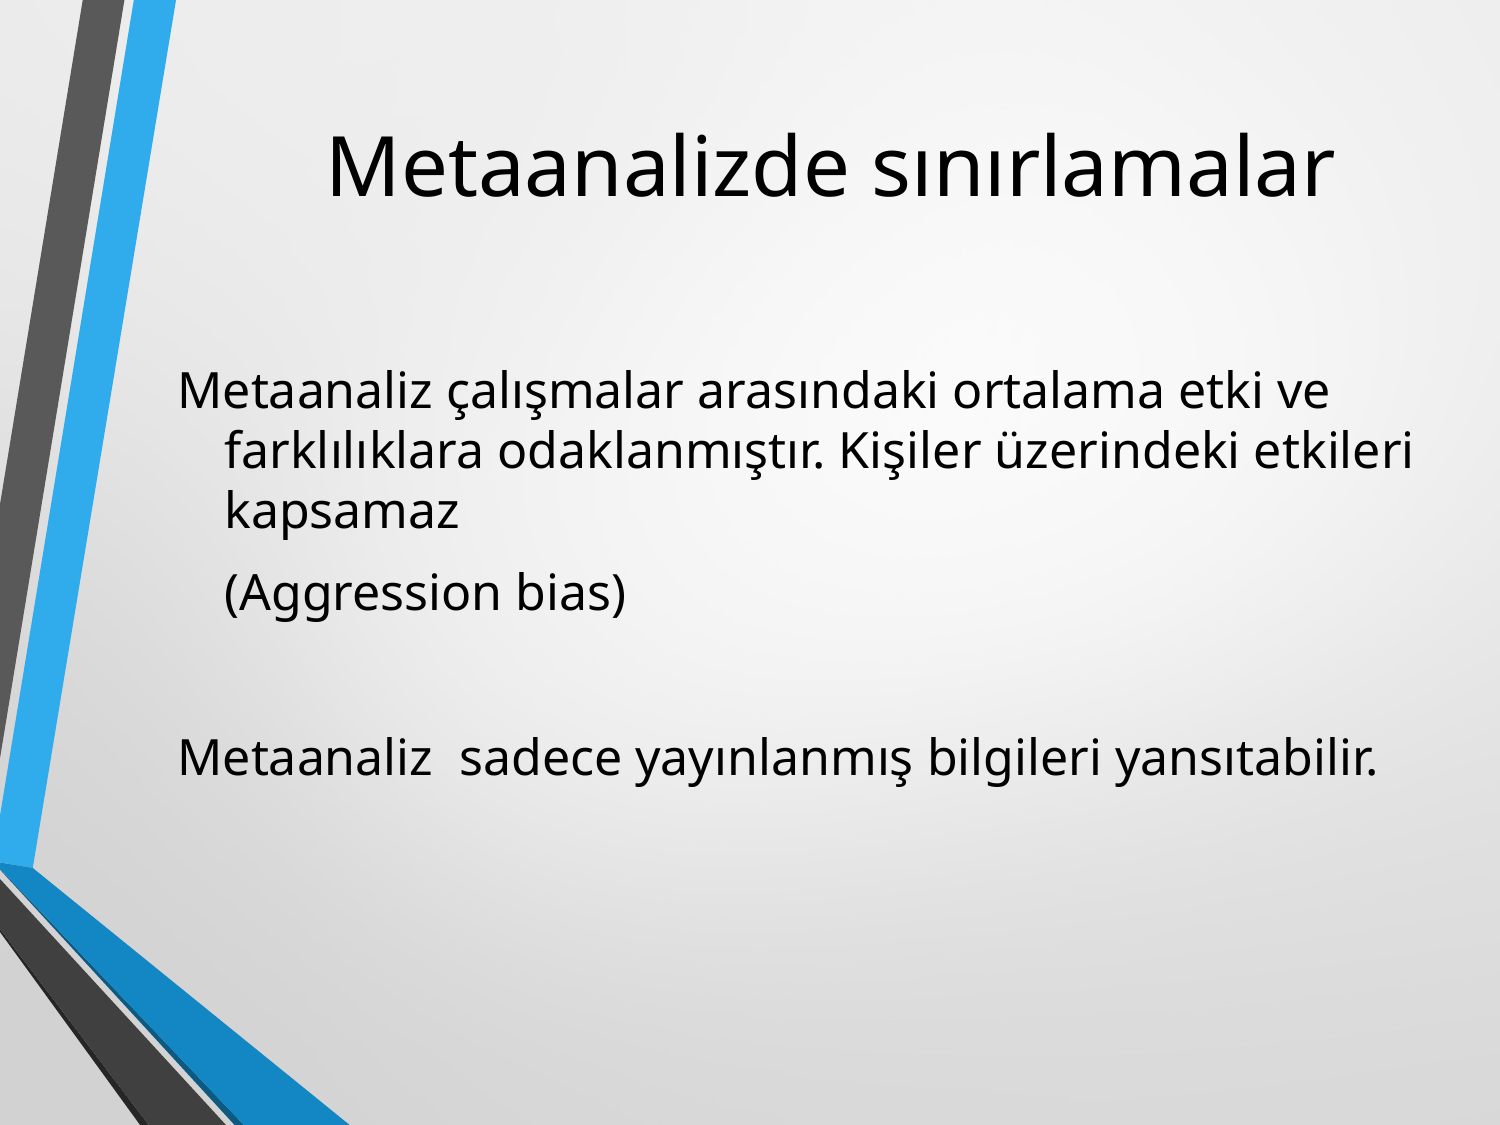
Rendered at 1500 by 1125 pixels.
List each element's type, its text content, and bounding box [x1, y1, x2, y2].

list Metaanaliz çalışmalar arasındaki ortalama etki ve farklılıklara odaklanmıştır. Kişiler üzerindeki etkileri kapsamaz (Aggression bias) Metaanaliz sadece yayınlanmış bilgileri yansıtabilir. [162, 244, 1500, 982]
title Metaanalizde sınırlamalar [162, 82, 1500, 244]
